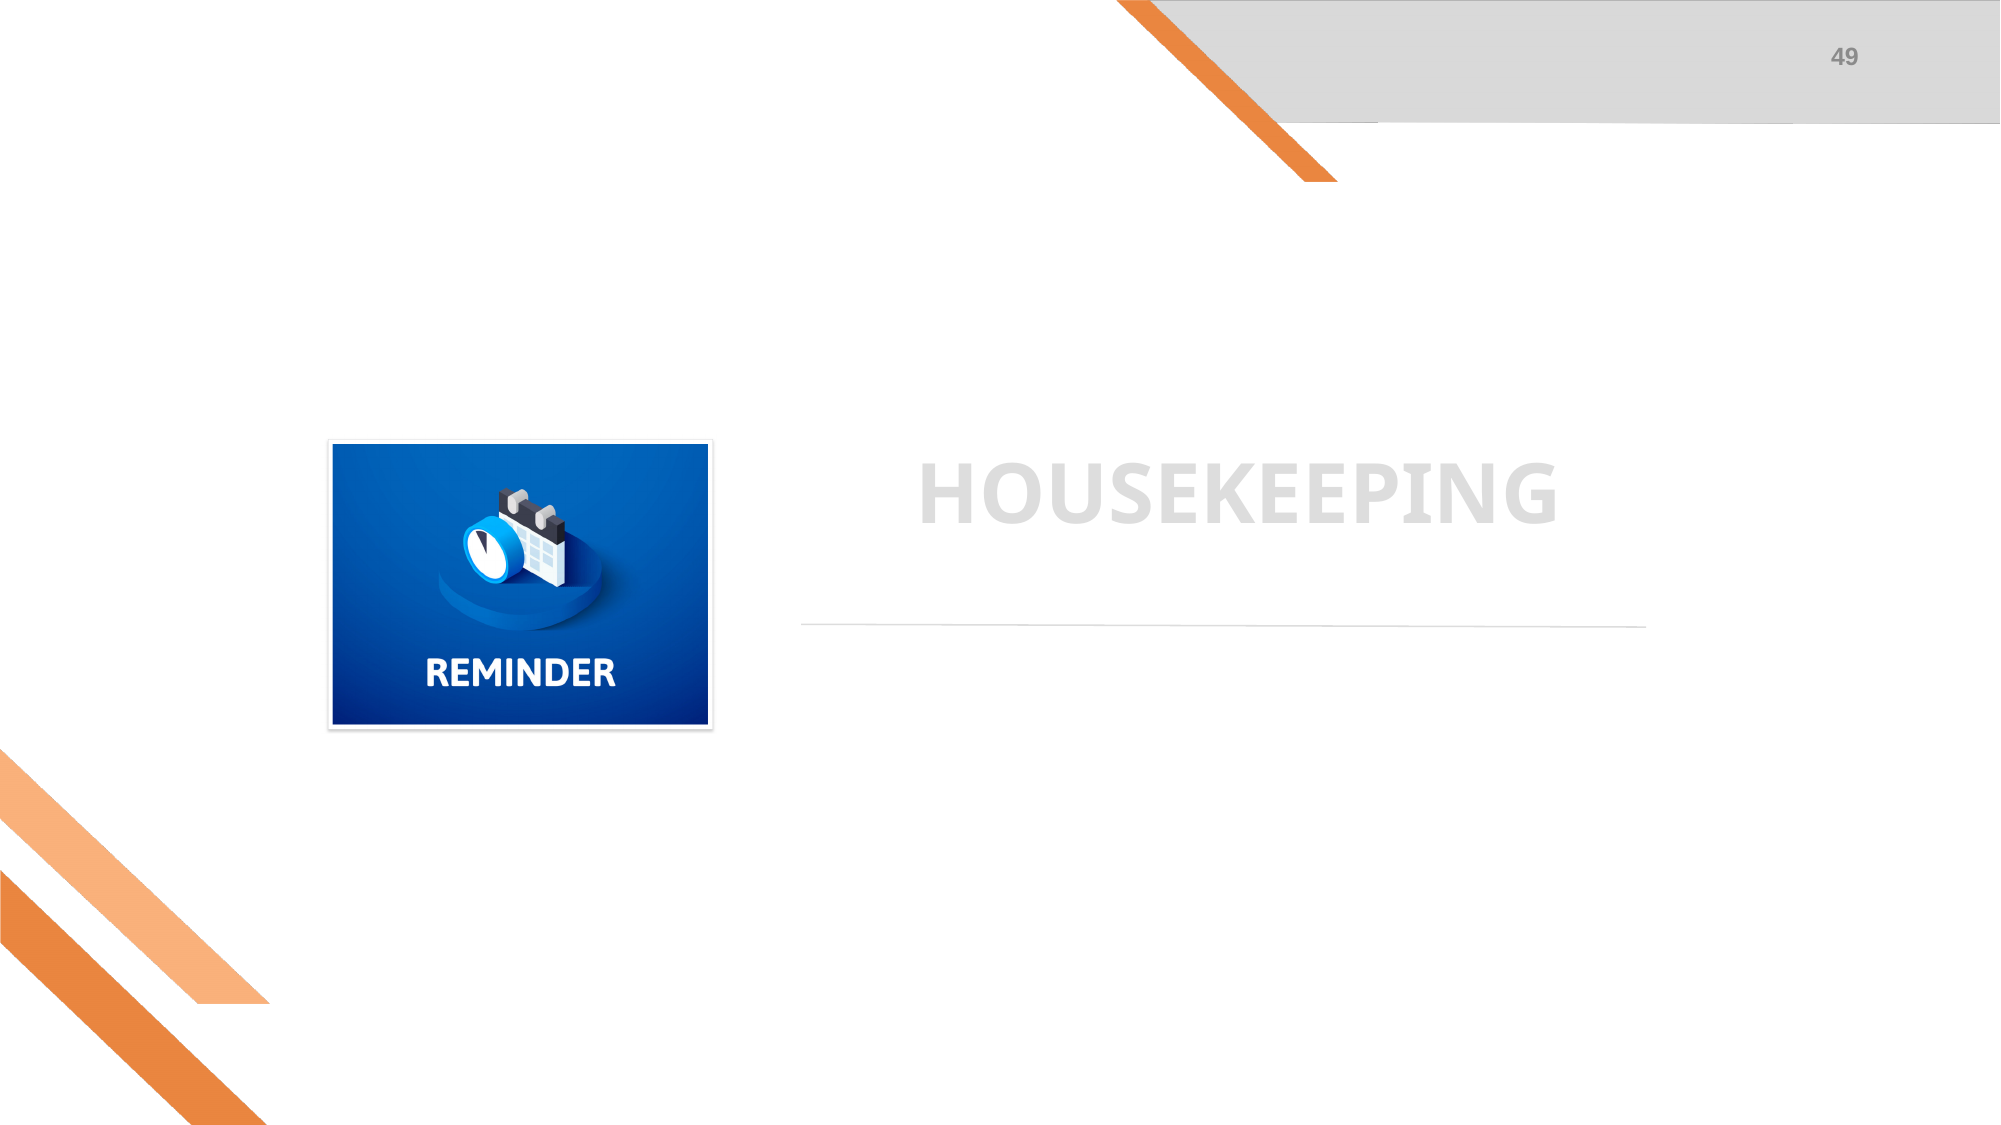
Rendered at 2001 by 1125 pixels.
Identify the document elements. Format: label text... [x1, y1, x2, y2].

text_box HOUSEKEEPING [719, 433, 1212, 545]
slide_number 49 [1790, 28, 1900, 78]
text_box HOUSEKEEPING [1230, 433, 1731, 545]
picture [1116, 0, 2000, 182]
picture [320, 434, 717, 735]
picture [0, 745, 270, 1125]
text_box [1221, 203, 1226, 1049]
